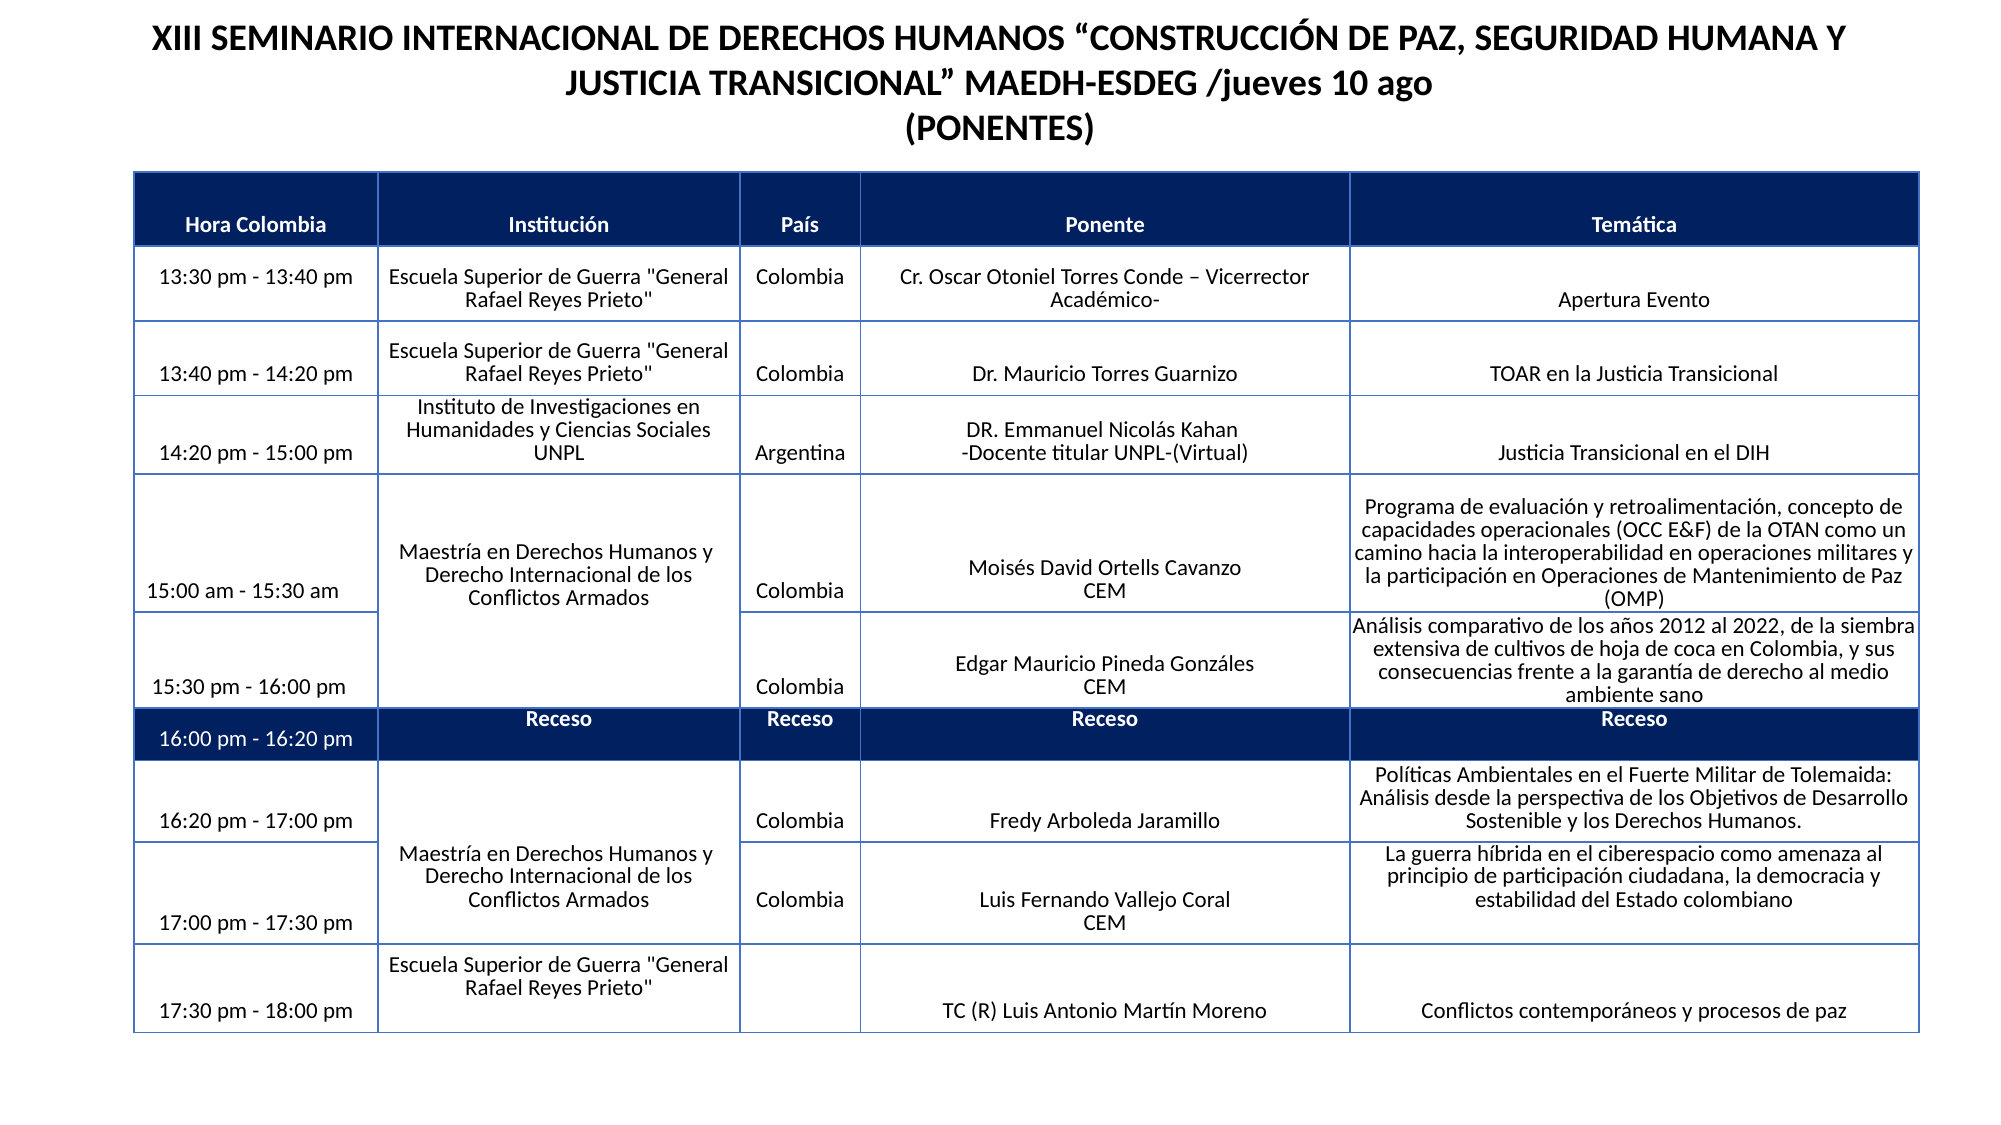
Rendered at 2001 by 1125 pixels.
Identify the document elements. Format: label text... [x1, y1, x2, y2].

table_cell Colombia [741, 761, 860, 841]
table_cell Moisés David Ortells Cavanzo CEM [861, 475, 1349, 611]
table_cell Cr. Oscar Otoniel Torres Conde – Vicerrector Académico- [861, 247, 1349, 320]
table_header Institución [379, 173, 739, 245]
table_cell Colombia [741, 475, 860, 611]
table_cell TOAR en la Justicia Transicional [1351, 322, 1918, 395]
table_cell 13:40 pm - 14:20 pm [135, 322, 377, 395]
table_cell Fredy Arboleda Jaramillo [861, 761, 1349, 841]
table_cell Receso [861, 709, 1349, 760]
table_cell 13:30 pm - 13:40 pm [135, 247, 377, 320]
table_cell Argentina [741, 396, 860, 473]
table_cell La guerra híbrida en el ciberespacio como amenaza al principio de participación ciudadana, la democracia y estabilidad del Estado colombiano [1351, 843, 1918, 943]
table_cell 14:20 pm - 15:00 pm [135, 396, 377, 473]
table_cell Programa de evaluación y retroalimentación, concepto de capacidades operacionales (OCC E&F) de la OTAN como un camino hacia la interoperabilidad en operaciones militares y la participación en Operaciones de Mantenimiento de Paz (OMP) [1351, 475, 1918, 611]
table_cell Escuela Superior de Guerra "General Rafael Reyes Prieto" [379, 247, 739, 320]
table_cell Apertura Evento [1351, 247, 1918, 320]
table_cell Escuela Superior de Guerra "General Rafael Reyes Prieto" [379, 322, 739, 395]
table_cell Receso [379, 709, 739, 760]
table_cell Maestría en Derechos Humanos y Derecho Internacional de los Conflictos Armados [379, 475, 739, 707]
table_cell 17:30 pm - 18:00 pm [135, 945, 377, 1032]
table_cell Luis Fernando Vallejo Coral CEM [861, 843, 1349, 943]
table_cell Conflictos contemporáneos y procesos de paz [1351, 945, 1918, 1032]
table_cell Análisis comparativo de los años 2012 al 2022, de la siembra extensiva de cultivos de hoja de coca en Colombia, y sus consecuencias frente a la garantía de derecho al medio ambiente sano [1351, 613, 1918, 707]
table_cell [741, 945, 860, 1032]
table_cell Maestría en Derechos Humanos y Derecho Internacional de los Conflictos Armados [379, 761, 739, 943]
text_box XIII SEMINARIO INTERNACIONAL DE DERECHOS HUMANOS “CONSTRUCCIÓN DE PAZ, SEGURIDAD HUMANA Y JUSTICIA TRANSICIONAL” MAEDH-ESDEG /jueves 10 ago (PONENTES) [106, 5, 1894, 155]
table_cell Receso [1351, 709, 1918, 760]
table_cell 15:00 am - 15:30 am [135, 475, 377, 611]
table_cell Colombia [741, 613, 860, 707]
table_header Hora Colombia [135, 173, 377, 245]
table_cell Escuela Superior de Guerra "General Rafael Reyes Prieto" [379, 945, 739, 1032]
table_header Ponente [861, 173, 1349, 245]
table_cell Colombia [741, 843, 860, 943]
table_cell Receso [741, 709, 860, 760]
table_cell 16:20 pm - 17:00 pm [135, 761, 377, 841]
table_cell Edgar Mauricio Pineda Gonzáles CEM [861, 613, 1349, 707]
table_cell DR. Emmanuel Nicolás Kahan -Docente titular UNPL-(Virtual) [861, 396, 1349, 473]
table_cell Colombia [741, 322, 860, 395]
table_cell Justicia Transicional en el DIH [1351, 396, 1918, 473]
table_cell TC (R) Luis Antonio Martín Moreno [861, 945, 1349, 1032]
table_cell Instituto de Investigaciones en Humanidades y Ciencias Sociales UNPL [379, 396, 739, 473]
table_cell 16:00 pm - 16:20 pm [135, 709, 377, 760]
table_cell 15:30 pm - 16:00 pm [135, 613, 377, 707]
table_header Temática [1351, 173, 1918, 245]
table_cell Colombia [741, 247, 860, 320]
table_cell Dr. Mauricio Torres Guarnizo [861, 322, 1349, 395]
table_header País [741, 173, 860, 245]
table_cell 17:00 pm - 17:30 pm [135, 843, 377, 943]
table_cell Políticas Ambientales en el Fuerte Militar de Tolemaida: Análisis desde la perspectiva de los Objetivos de Desarrollo Sostenible y los Derechos Humanos. [1351, 761, 1918, 841]
